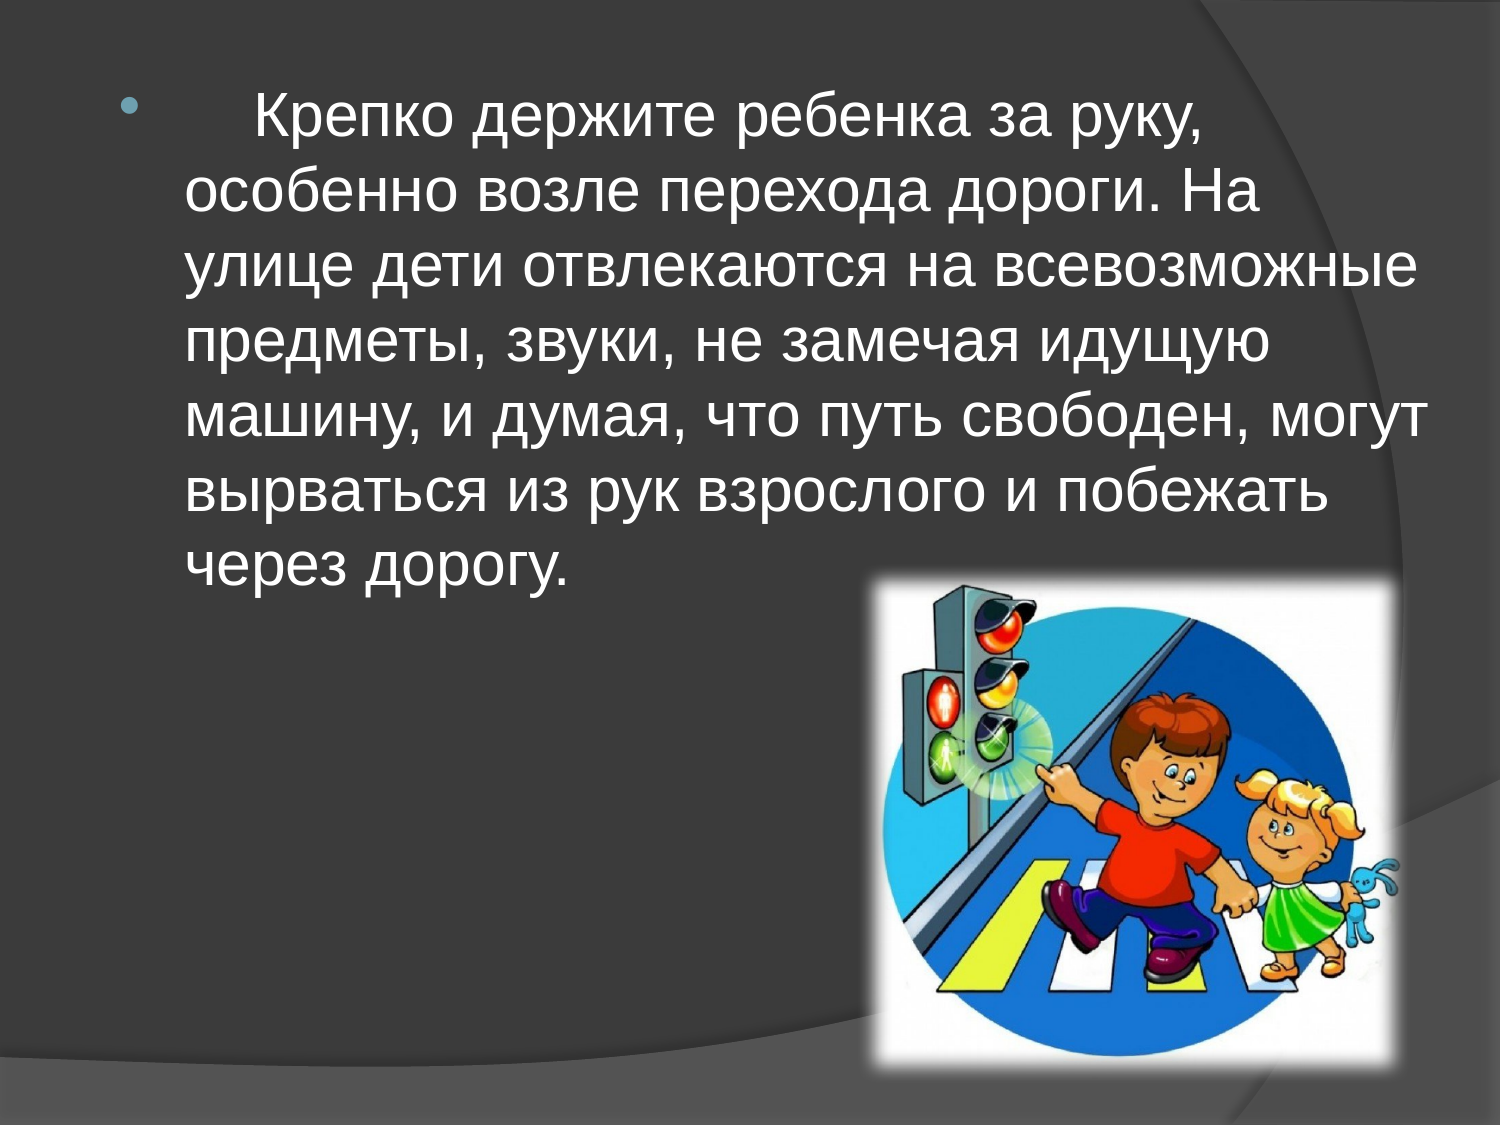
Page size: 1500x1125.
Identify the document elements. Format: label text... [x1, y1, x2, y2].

picture [856, 562, 1411, 1084]
list Крепко держите ребенка за руку, особенно возле перехода дороги. На улице дети отвлекаются на всевозможные предметы, звуки, не замечая идущую машину, и думая, что путь свободен, могут вырваться из рук взрослого и побежать через дорогу. [100, 66, 1451, 839]
